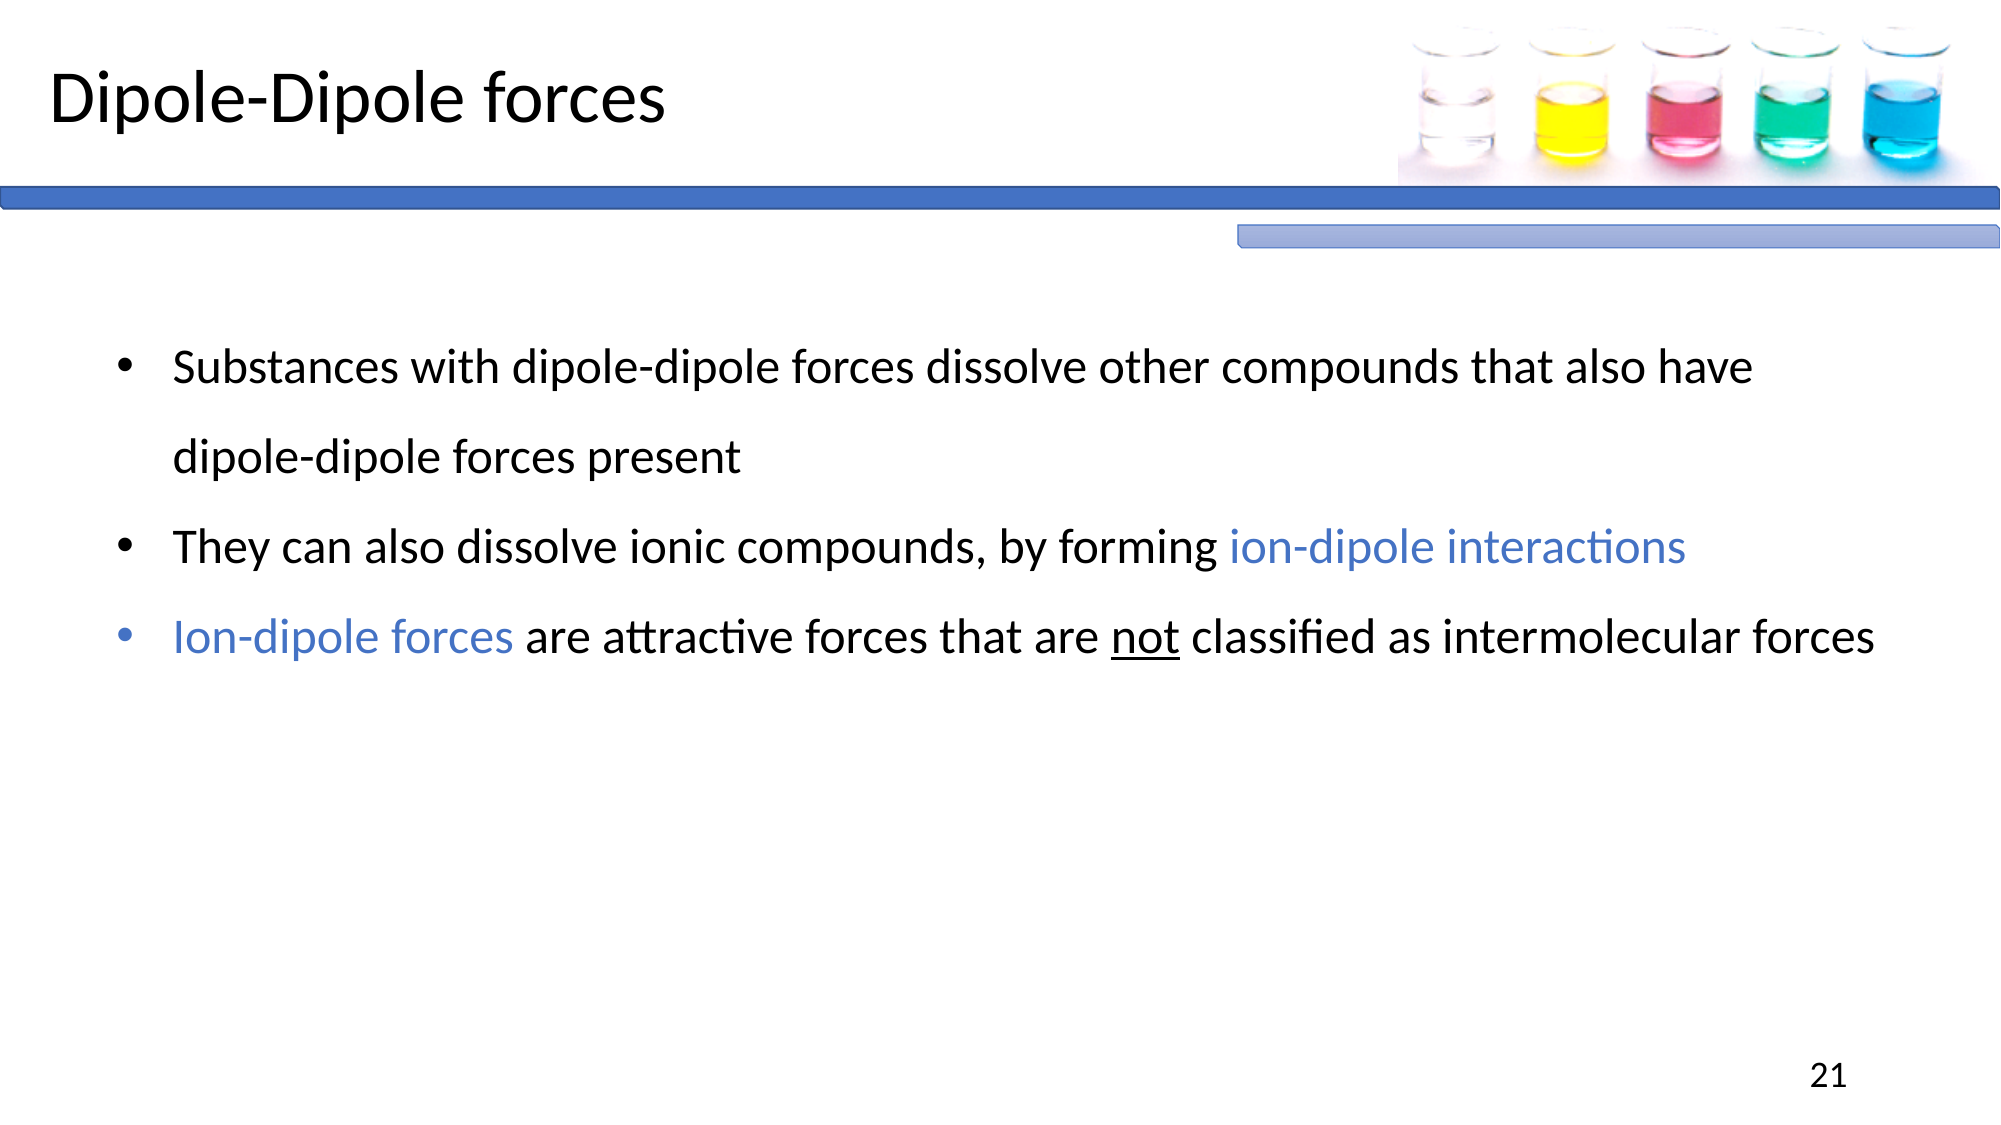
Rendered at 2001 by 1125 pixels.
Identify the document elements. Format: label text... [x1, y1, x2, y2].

text_box [0, 185, 2000, 210]
picture [1398, 0, 2000, 187]
text_box [1237, 224, 2000, 249]
slide_number 21 [1412, 1042, 1863, 1103]
text_box Substances with dipole-dipole forces dissolve other compounds that also have dipole-dipole forces present They can also dissolve ionic compounds, by forming ion-dipole interactions Ion-dipole forces are attractive forces that are not classified as intermolecular forces [101, 296, 1899, 672]
text_box Dipole-Dipole forces [34, 40, 1324, 146]
